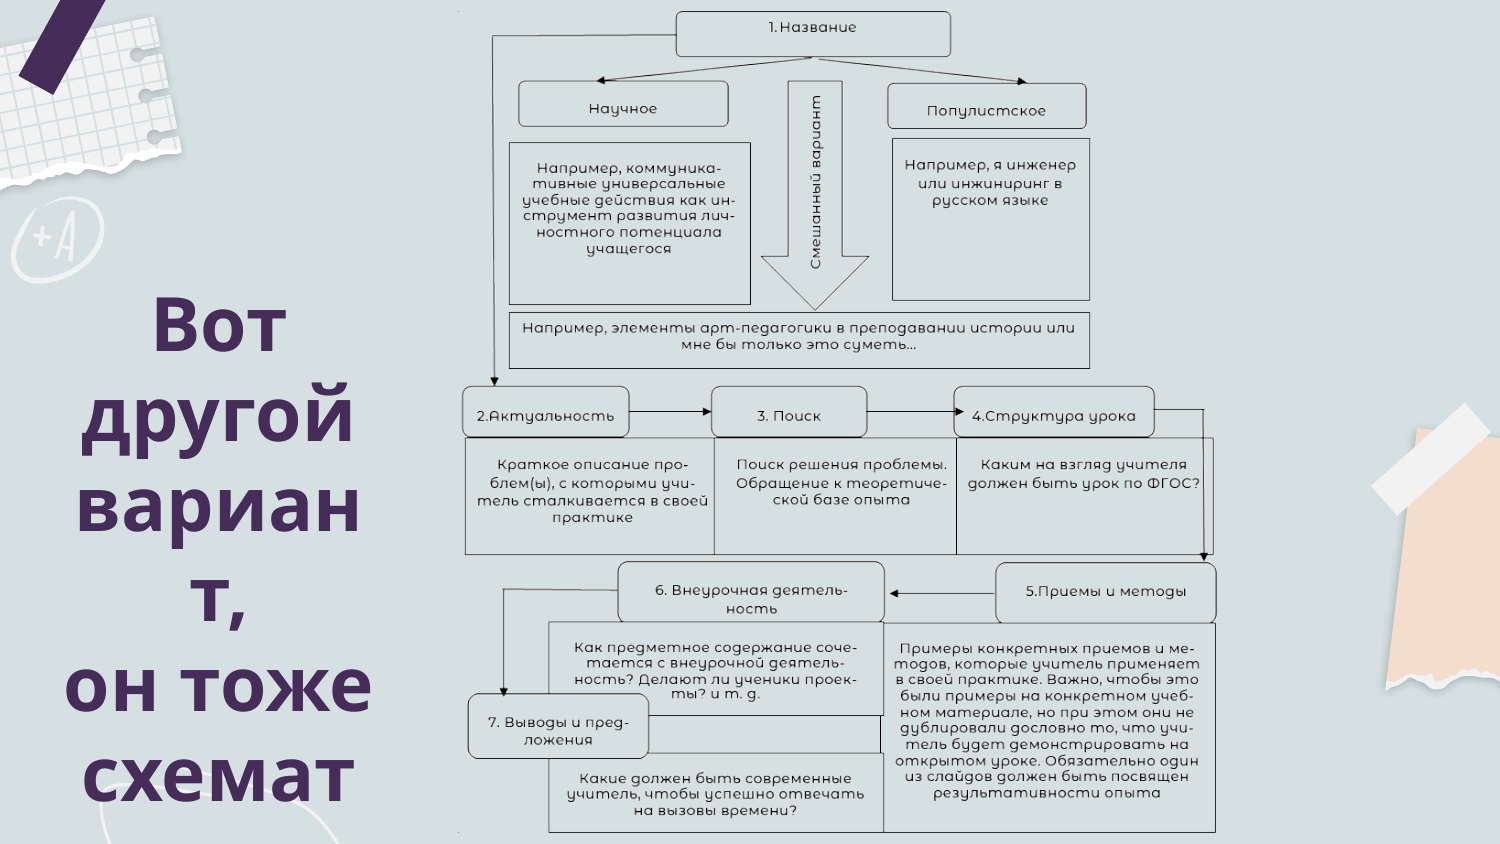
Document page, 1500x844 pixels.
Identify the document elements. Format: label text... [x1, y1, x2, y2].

picture [457, 10, 1228, 844]
title Вот другой вариант, он тоже схематичен [42, 261, 396, 356]
picture [10, 196, 105, 284]
